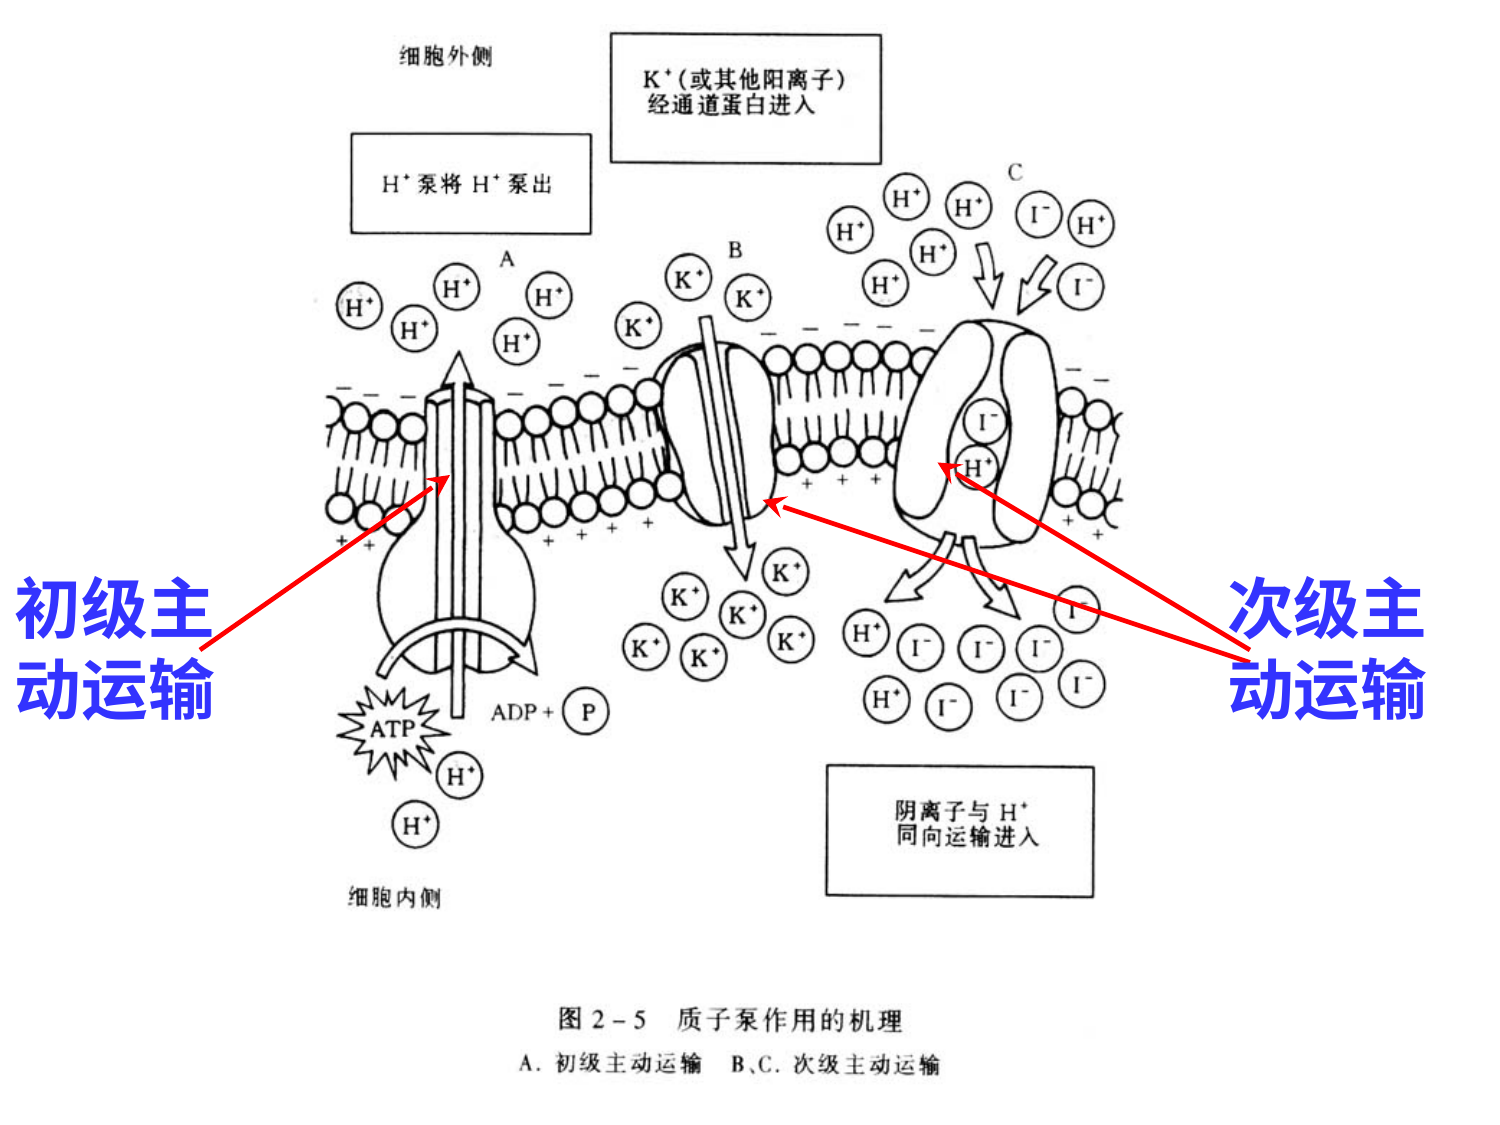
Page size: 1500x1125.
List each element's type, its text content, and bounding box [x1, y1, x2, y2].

text_box 初级主 动运输 [0, 587, 288, 732]
picture [312, 24, 1164, 1101]
text_box 次级主 动运输 [1212, 587, 1500, 732]
